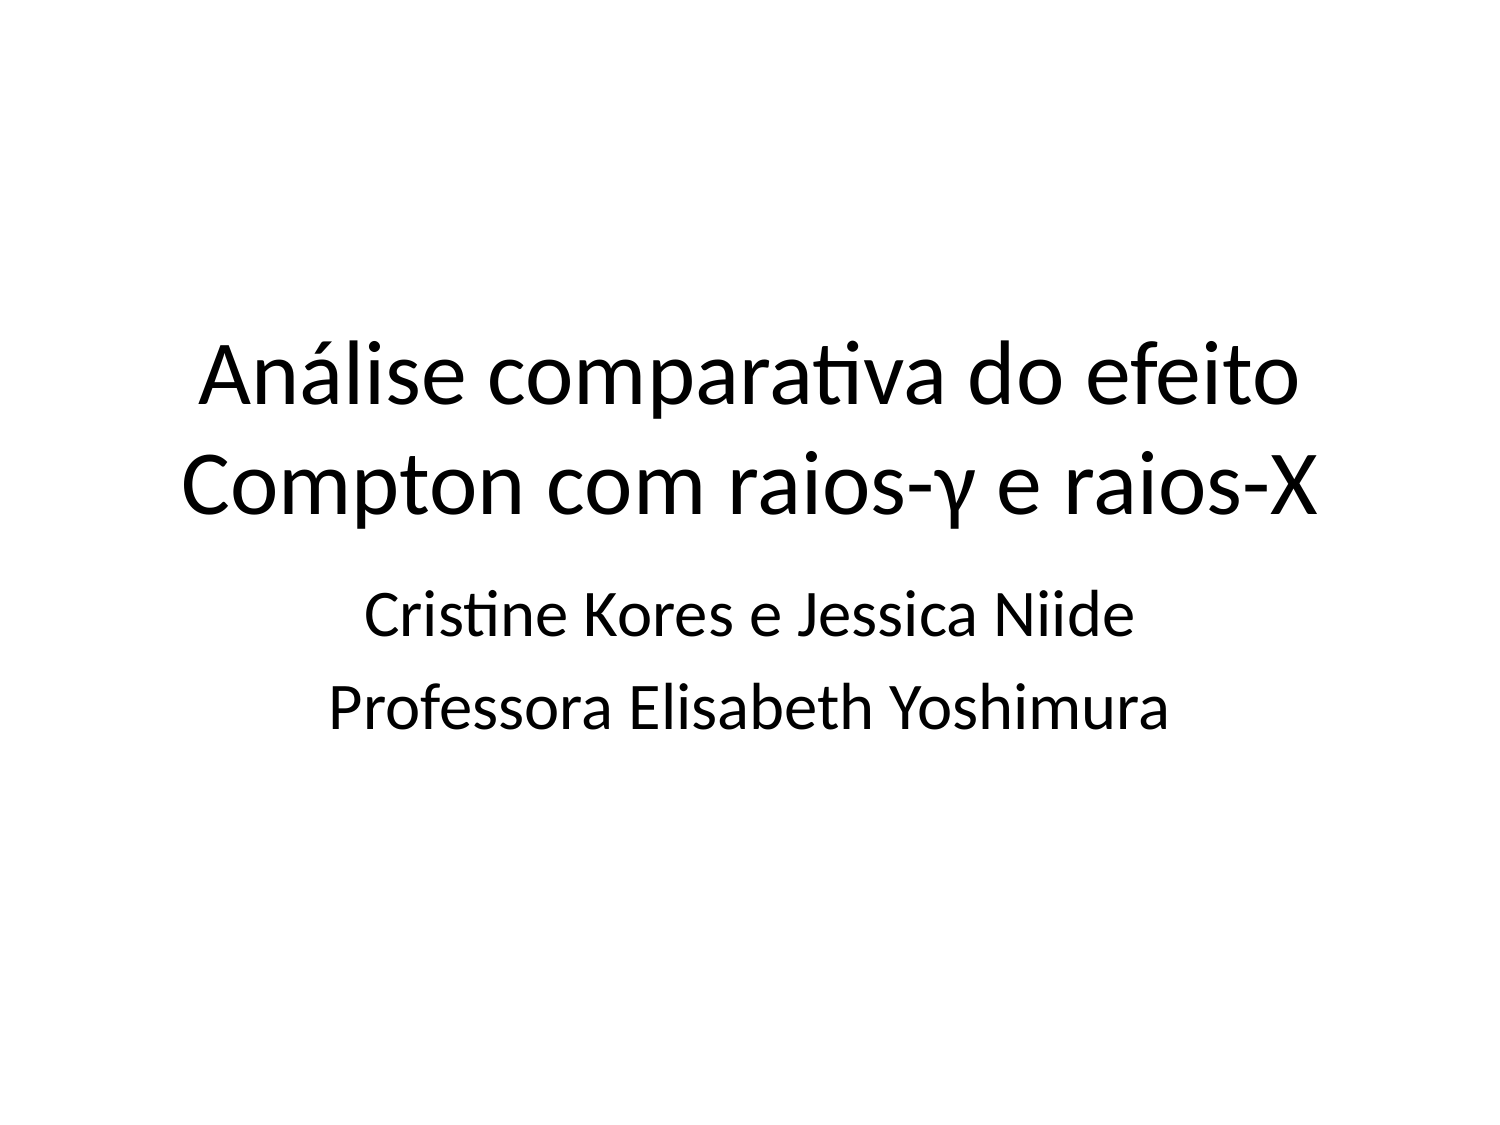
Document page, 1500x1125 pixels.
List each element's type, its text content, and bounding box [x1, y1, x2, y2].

subtitle Cristine Kores e Jessica Niide Professora Elisabeth Yoshimura [225, 562, 1275, 850]
title Análise comparativa do efeito Compton com raios-γ e raios-X [112, 302, 1388, 544]
